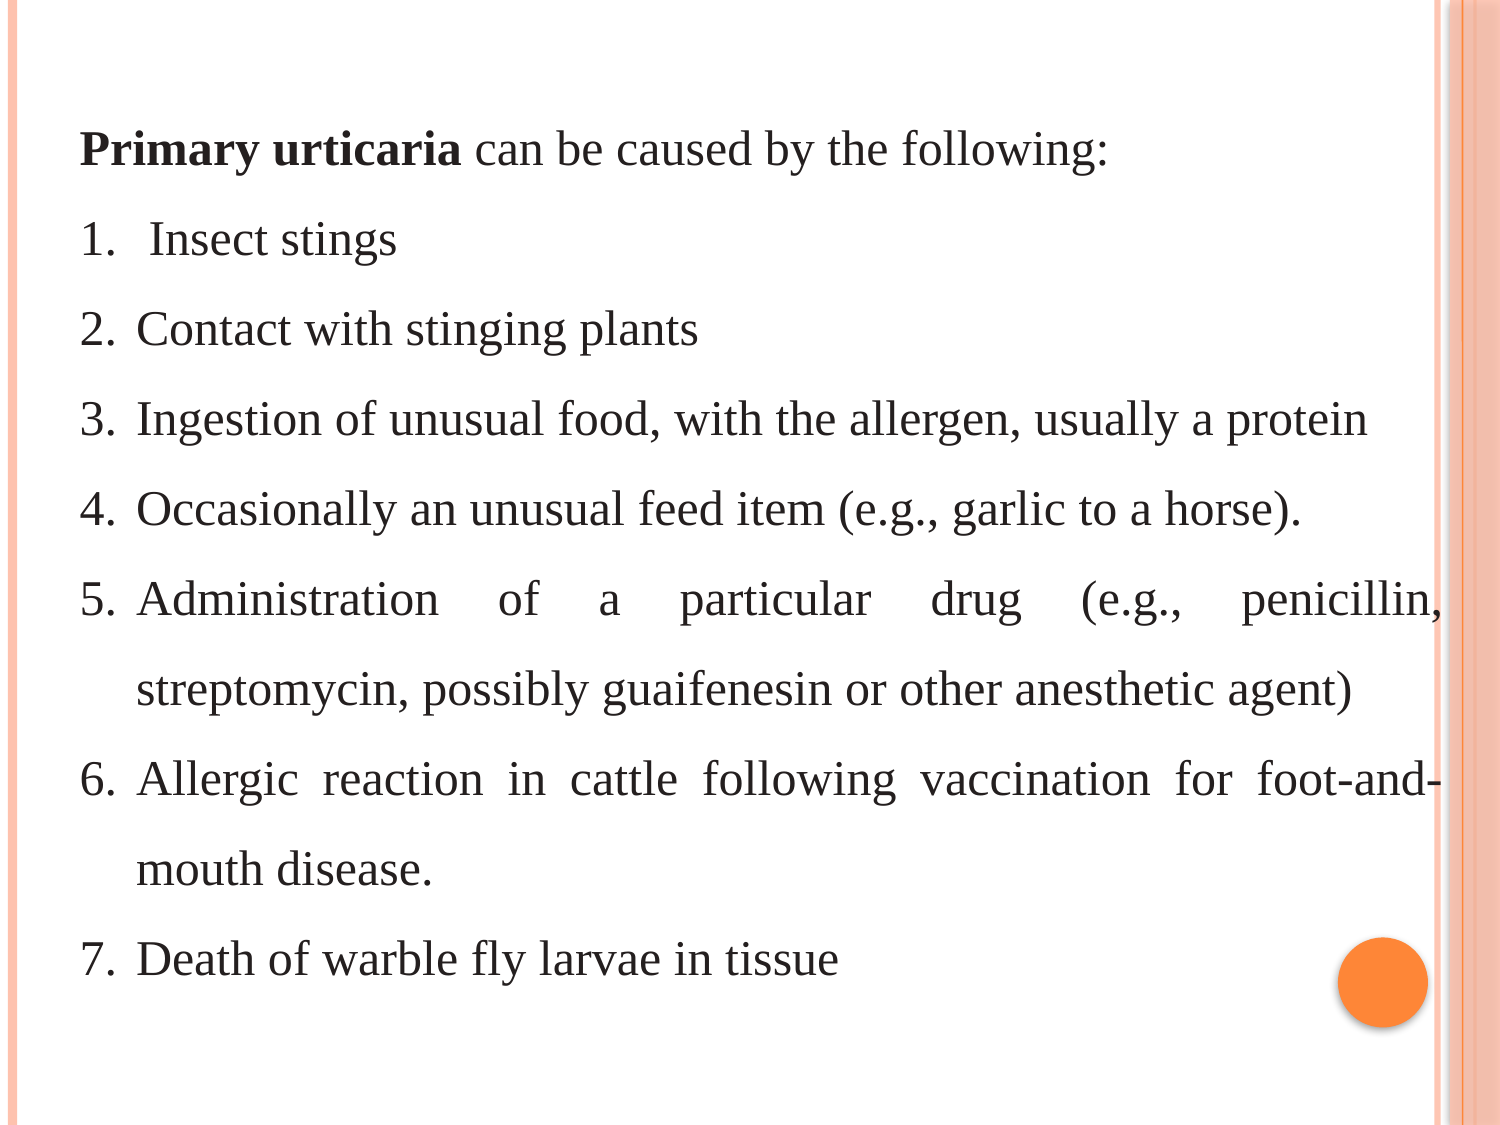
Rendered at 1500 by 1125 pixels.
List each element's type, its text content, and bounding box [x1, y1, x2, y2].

text_box Primary urticaria can be caused by the following: Insect stings Contact with stinging plants Ingestion of unusual food, with the allergen, usually a protein Occasionally an unusual feed item (e.g., garlic to a horse). Administration of a particular drug (e.g., penicillin, streptomycin, possibly guaifenesin or other anesthetic agent) Allergic reaction in cattle following vaccination for foot-and-mouth disease. Death of warble fly larvae in tissue [64, 77, 1459, 993]
